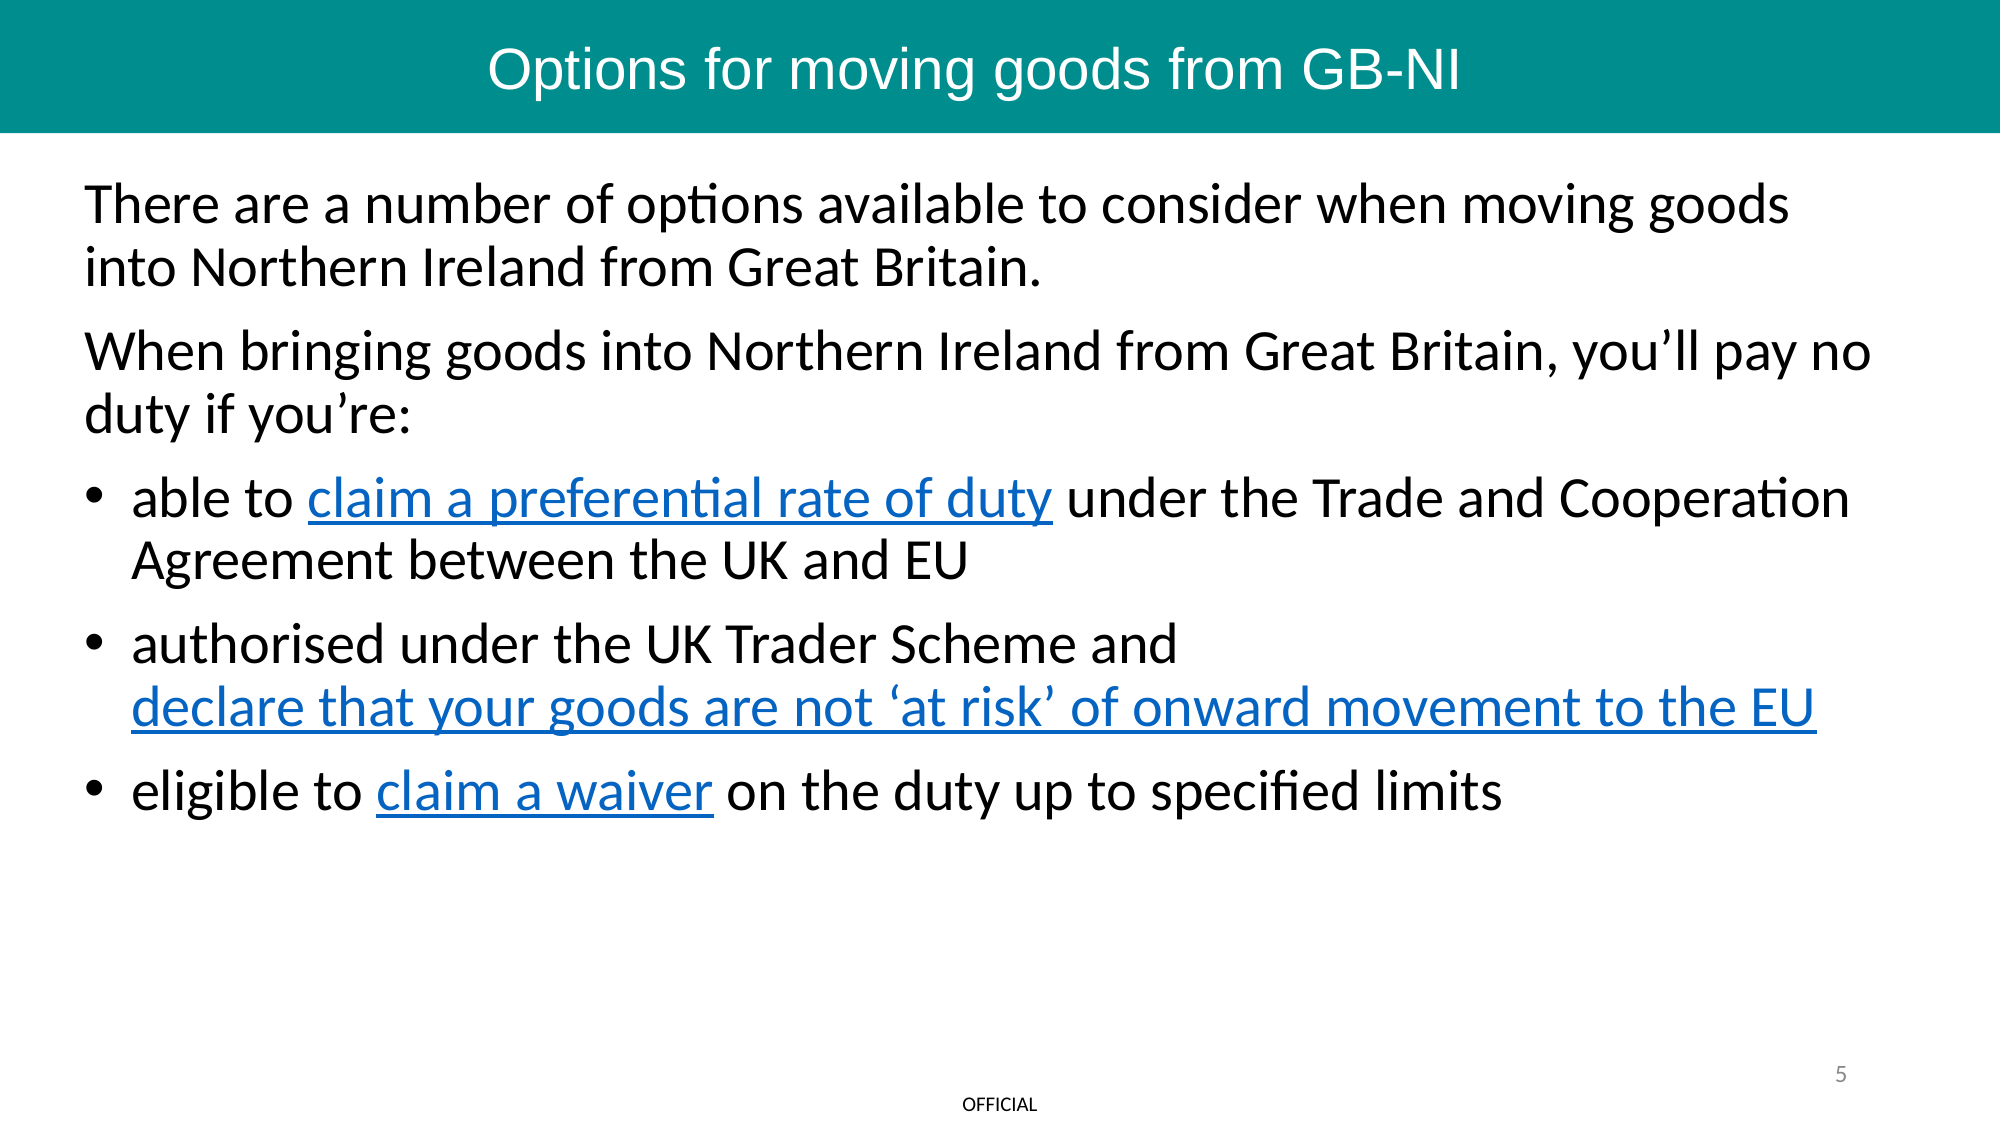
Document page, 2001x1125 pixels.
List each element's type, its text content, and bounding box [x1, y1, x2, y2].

slide_number 5 [1412, 1042, 1863, 1103]
text_box Options for moving goods from GB-NI [0, 0, 2000, 134]
list There are a number of options available to consider when moving goods into Northern Ireland from Great Britain. When bringing goods into Northern Ireland from Great Britain, you’ll pay no duty if you’re: able to claim a preferential rate of duty under the Trade and Cooperation Agreement between the UK and EU authorised under the UK Trader Scheme and declare that your goods are not ‘at risk’ of onward movement to the EU eligible to claim a waiver on the duty up to specified limits [69, 166, 1906, 881]
